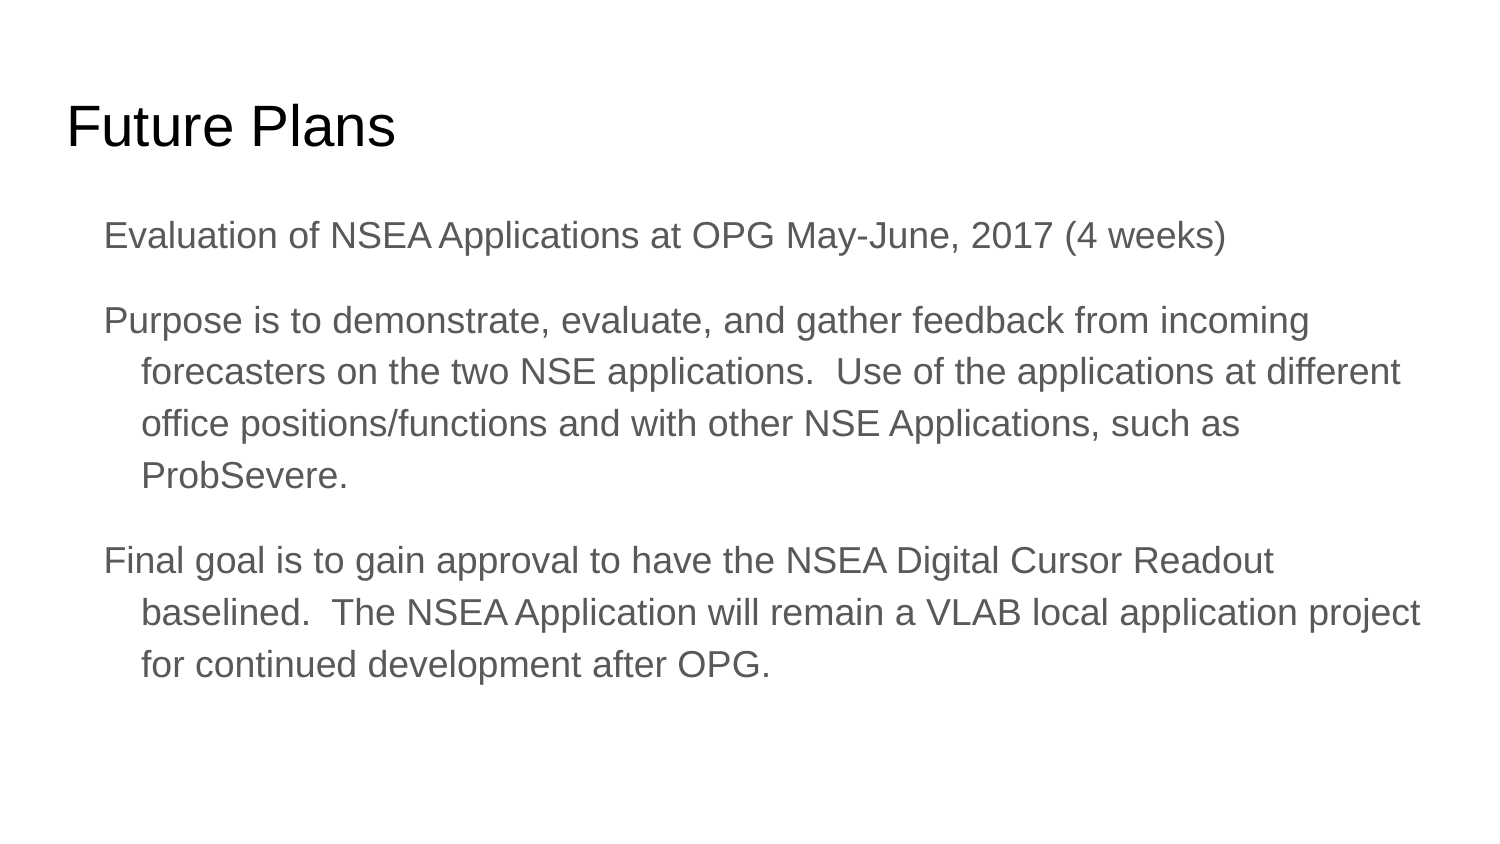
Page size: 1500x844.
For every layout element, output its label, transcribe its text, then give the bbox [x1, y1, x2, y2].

title Future Plans [51, 72, 1449, 167]
list Evaluation of NSEA Applications at OPG May-June, 2017 (4 weeks) Purpose is to demonstrate, evaluate, and gather feedback from incoming forecasters on the two NSE applications. Use of the applications at different office positions/functions and with other NSE Applications, such as ProbSevere. Final goal is to gain approval to have the NSEA Digital Cursor Readout baselined. The NSEA Application will remain a VLAB local application project for continued development after OPG. [51, 189, 1449, 750]
